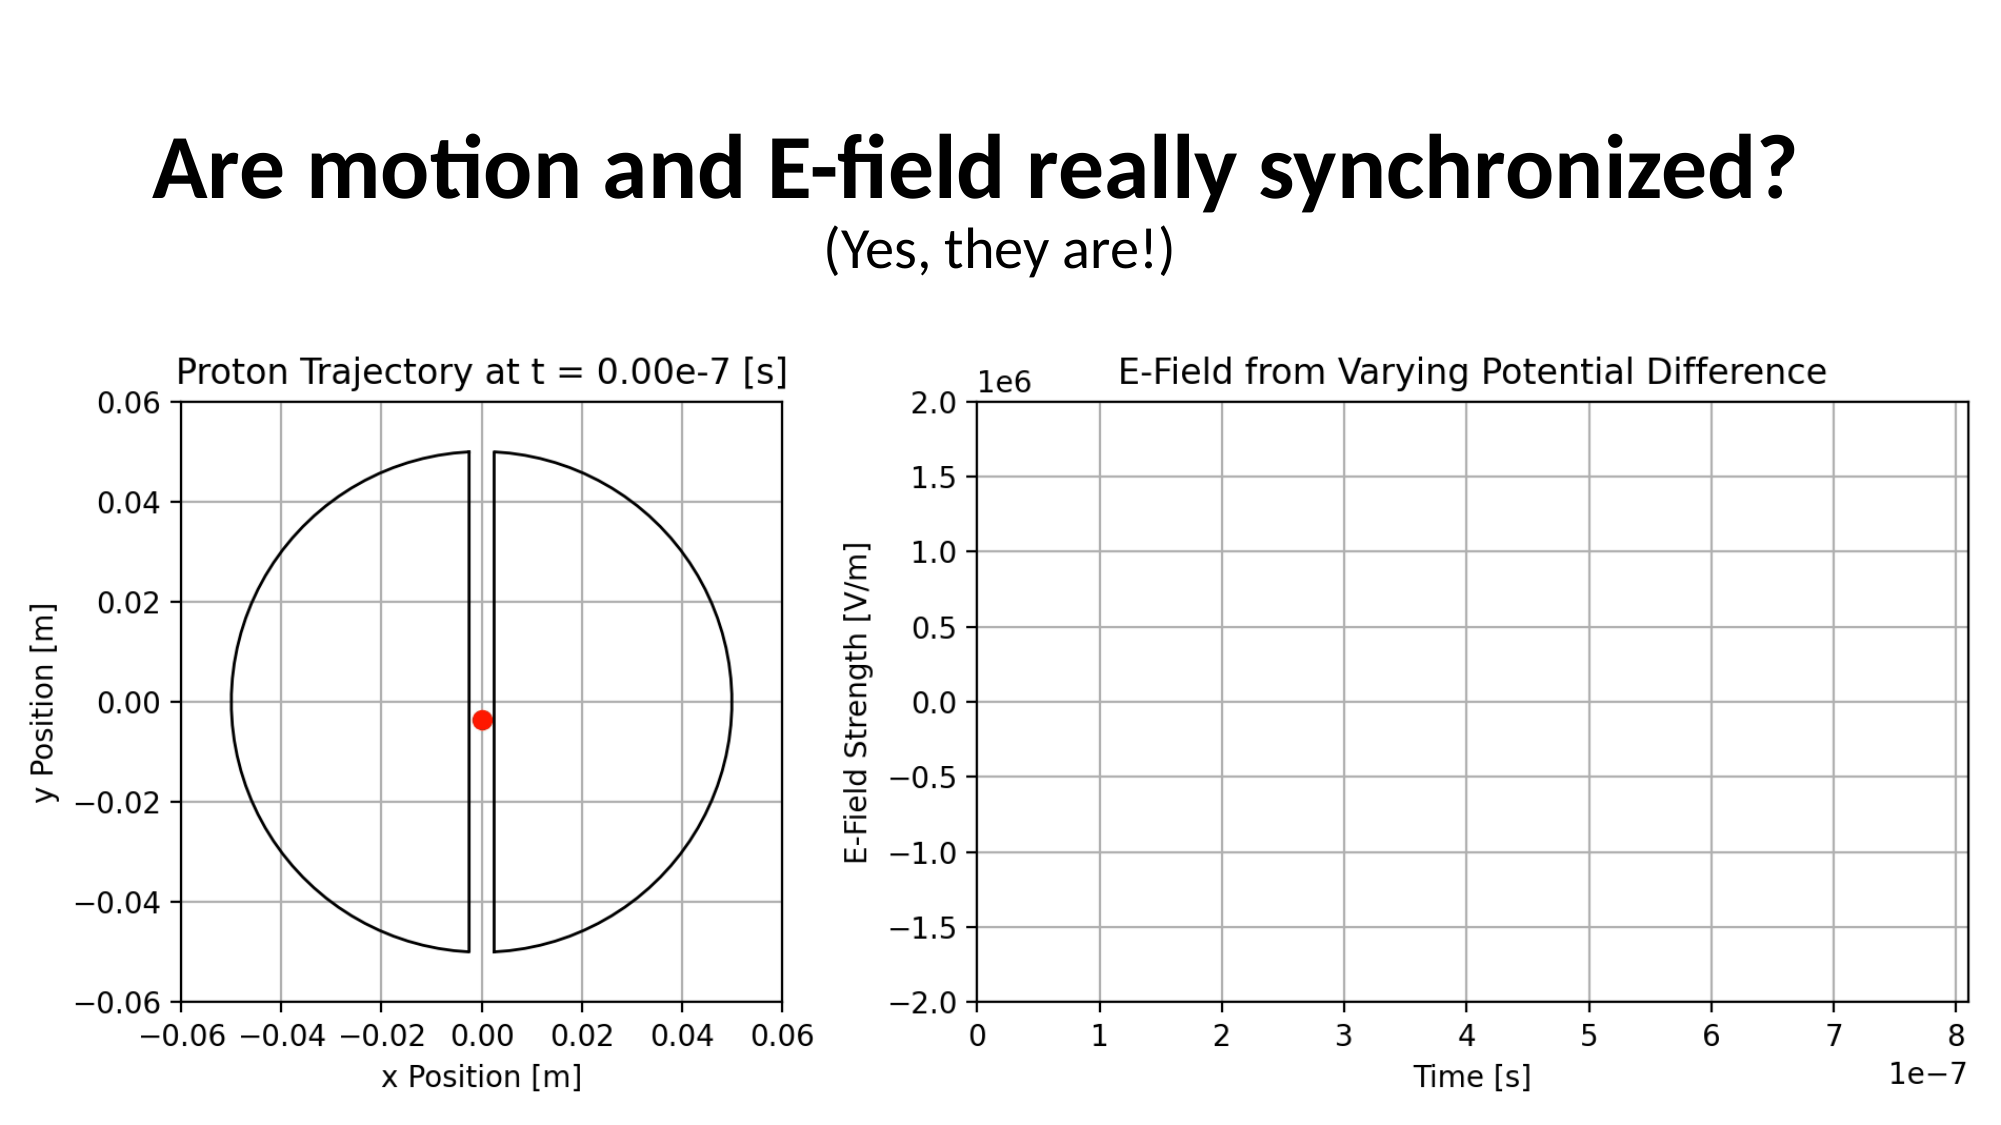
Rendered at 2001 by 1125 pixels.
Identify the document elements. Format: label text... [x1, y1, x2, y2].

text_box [0, 324, 2000, 1125]
title Are motion and E-field really synchronized? [137, 59, 1863, 141]
text_box (Yes, they are!) [137, 141, 1863, 324]
